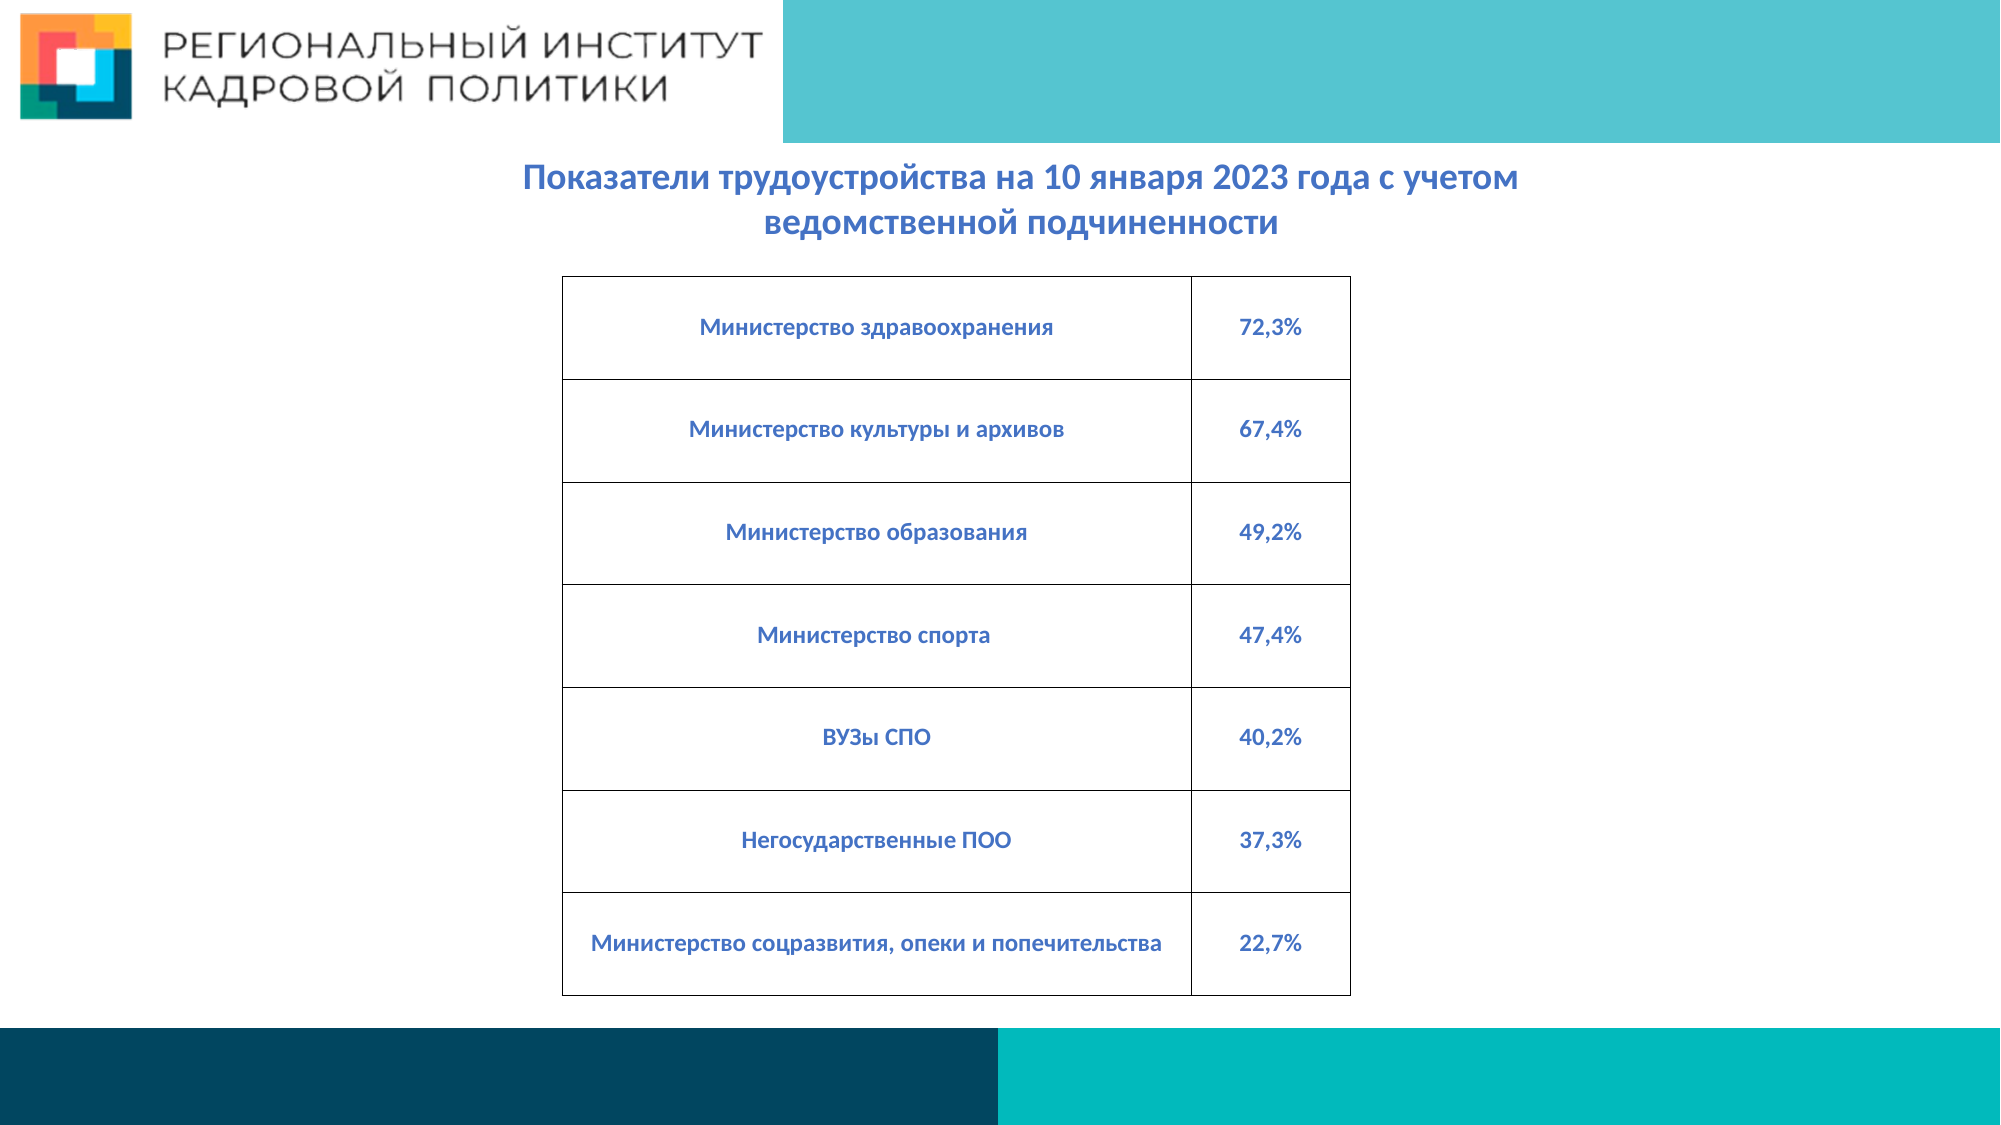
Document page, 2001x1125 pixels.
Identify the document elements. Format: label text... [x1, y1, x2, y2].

table_cell Министерство образования [563, 483, 1191, 584]
picture [0, 0, 2000, 143]
table_cell Министерство соцразвития, опеки и попечительства [563, 893, 1191, 995]
table_header 72,3% [1192, 277, 1350, 379]
text_box Показатели трудоустройства на 10 января 2023 года с учетом ведомственной подчиненности [450, 144, 1593, 250]
table_cell 67,4% [1192, 380, 1350, 482]
table_cell 22,7% [1192, 893, 1350, 995]
table_cell ВУЗы СПО [563, 688, 1191, 790]
table_header Министерство здравоохранения [563, 277, 1191, 379]
table_cell 37,3% [1192, 791, 1350, 892]
table_cell Министерство культуры и архивов [563, 380, 1191, 482]
table_cell 49,2% [1192, 483, 1350, 584]
picture [999, 1028, 2000, 1125]
table_cell 40,2% [1192, 688, 1350, 790]
table_cell Министерство спорта [563, 585, 1191, 687]
table_cell 47,4% [1192, 585, 1350, 687]
table_cell Негосударственные ПОО [563, 791, 1191, 892]
